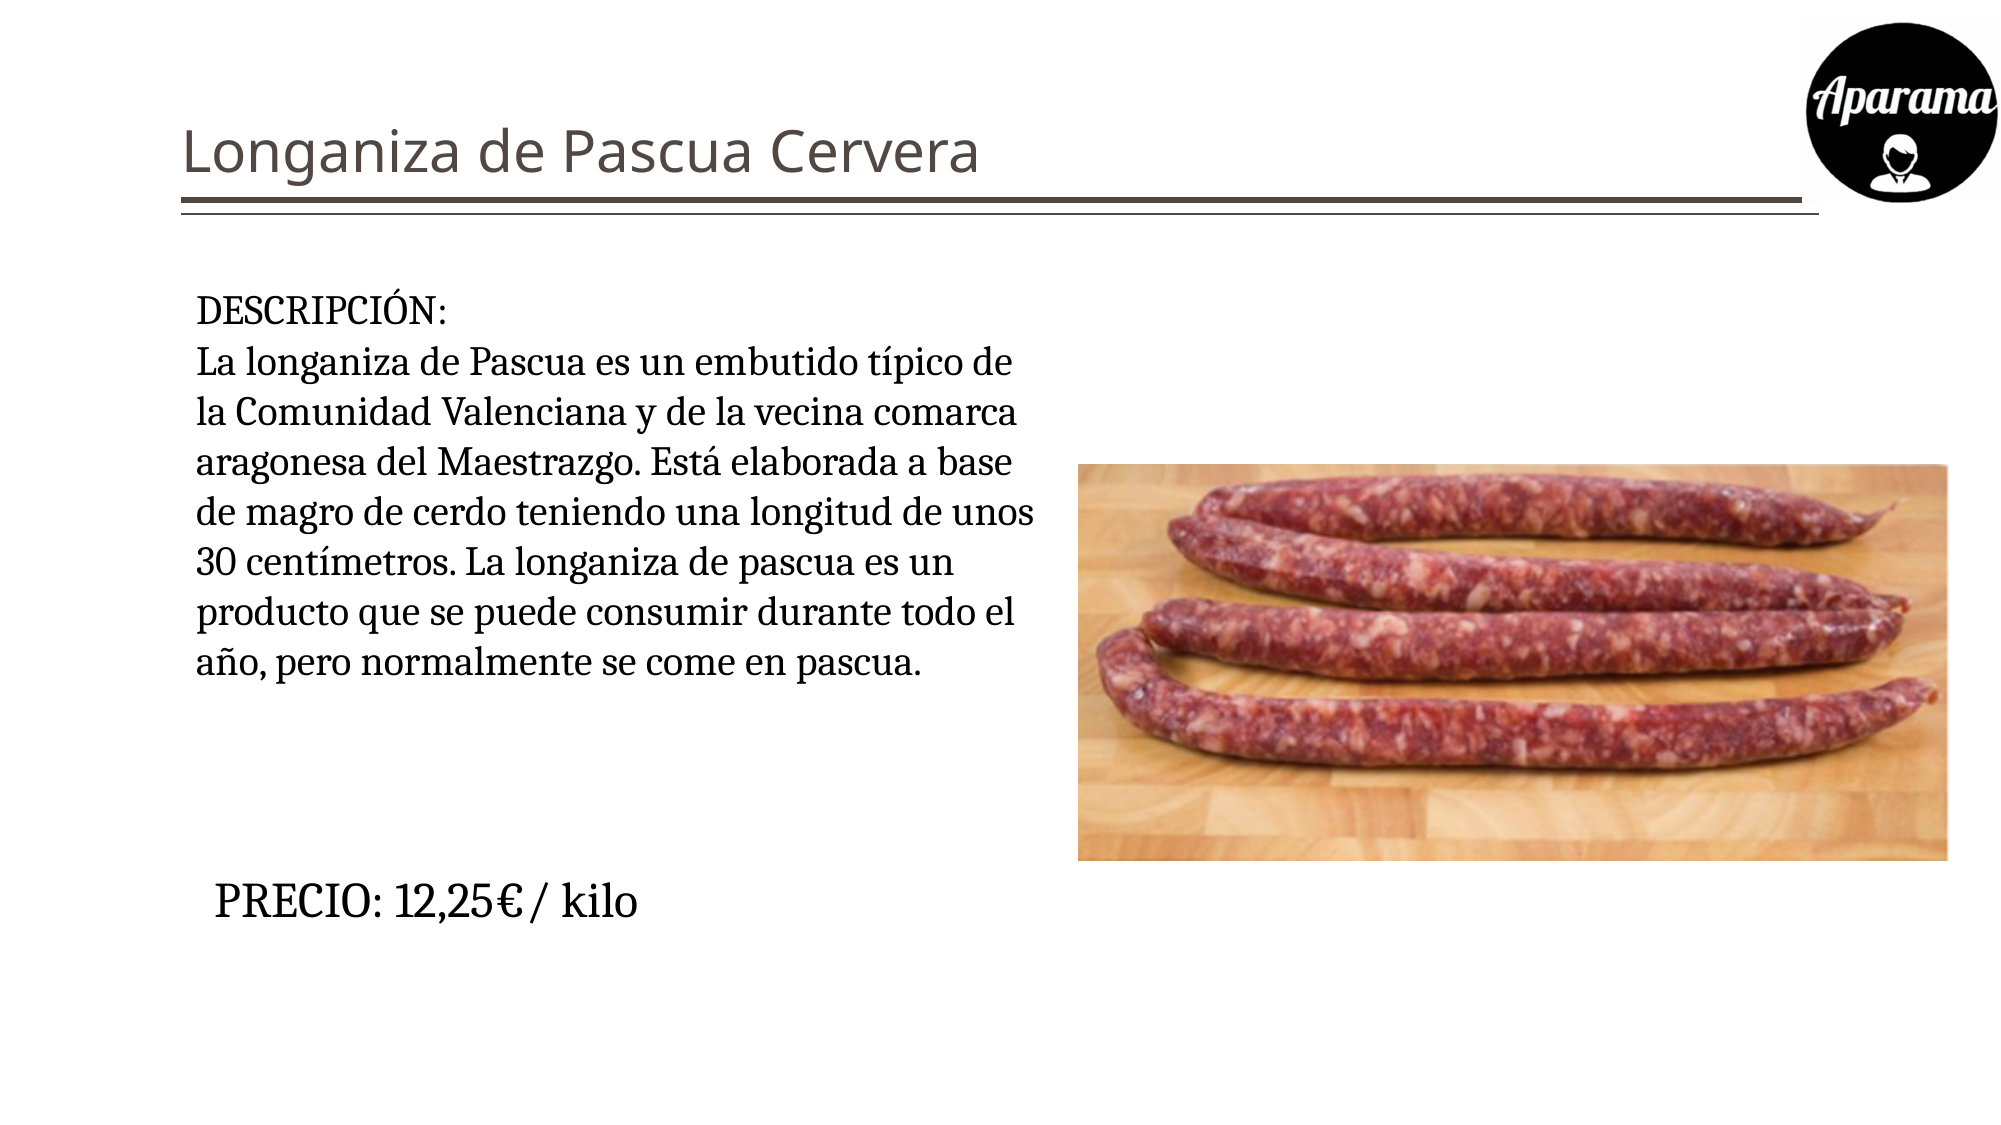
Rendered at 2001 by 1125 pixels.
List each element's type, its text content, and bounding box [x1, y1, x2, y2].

text_box DESCRIPCIÓN: La longaniza de Pascua es un embutido típico de la Comunidad Valenciana y de la vecina comarca aragonesa del Maestrazgo. Está elaborada a base de magro de cerdo teniendo una longitud de unos 30 centímetros. La longaniza de pascua es un producto que se puede consumir durante todo el año, pero normalmente se come en pascua. [181, 276, 1060, 691]
picture [1078, 464, 1952, 861]
picture [1802, 16, 2000, 203]
text_box PRECIO: 12,25€/ kilo [199, 860, 666, 935]
title Longaniza de Pascua Cervera [181, 12, 1819, 193]
